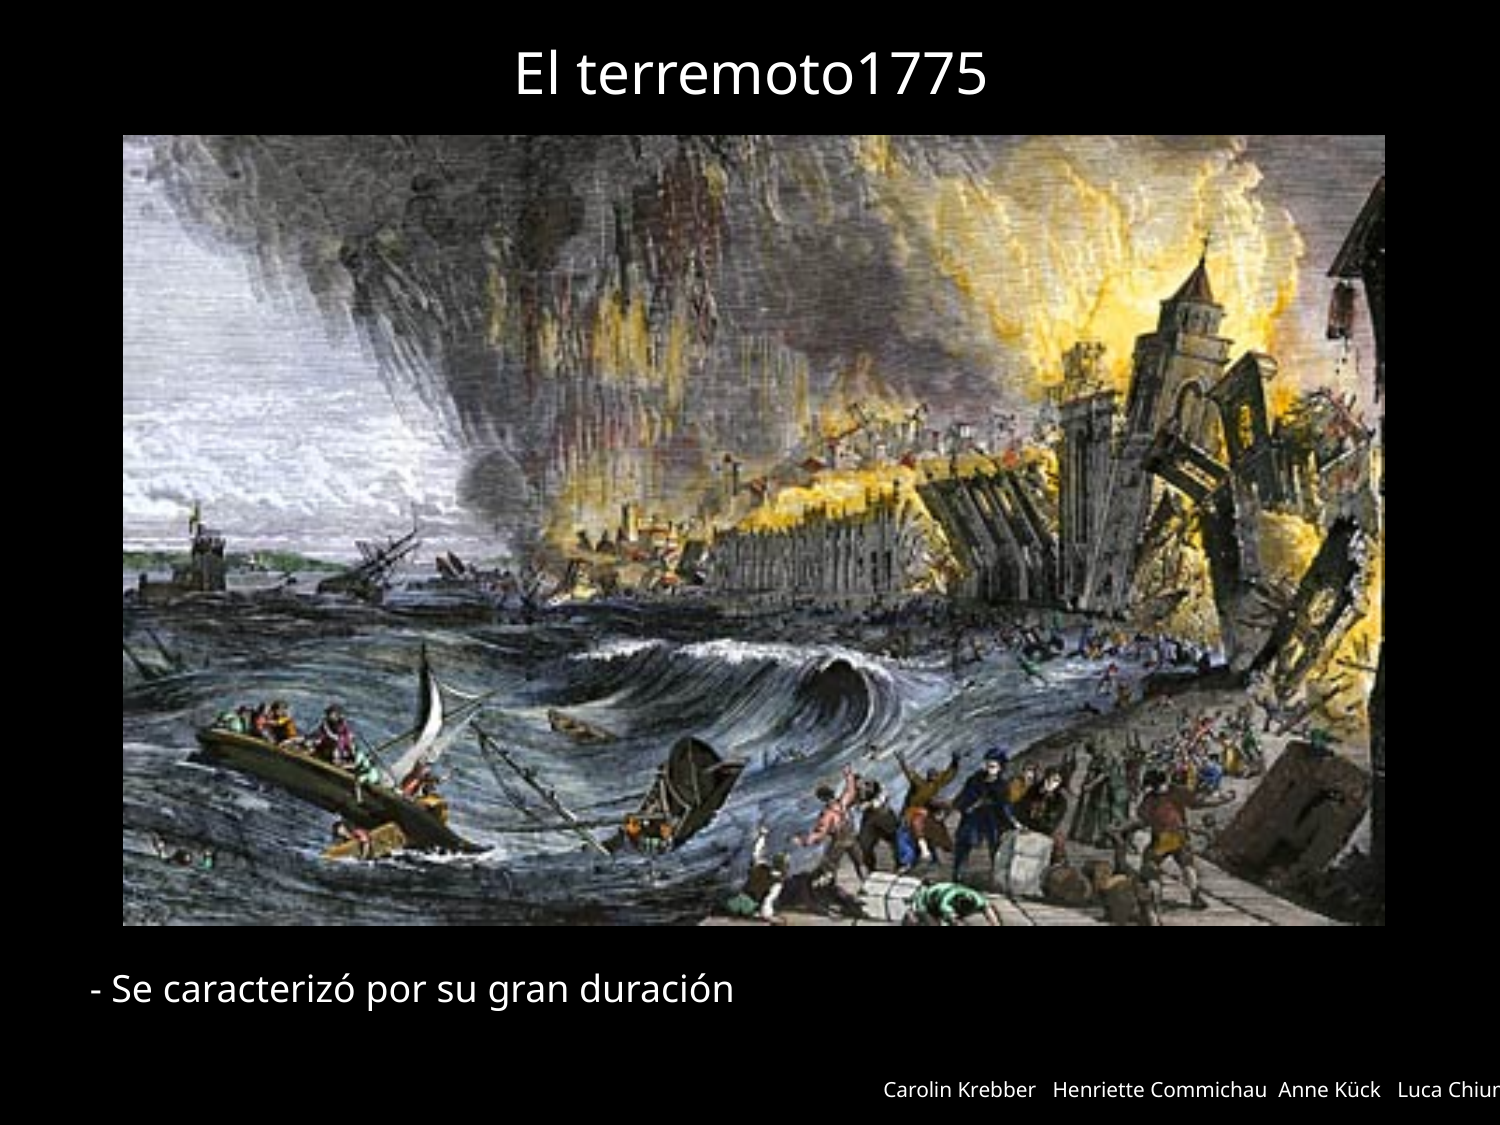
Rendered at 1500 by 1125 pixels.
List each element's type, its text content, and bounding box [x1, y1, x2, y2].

picture [123, 134, 1385, 926]
text_box - Se caracterizó por su gran duración [74, 957, 1425, 1017]
text_box El terremoto1775 [468, 29, 1035, 114]
text_box Carolin Krebber Henriette Commichau Anne Kück Luca Chiumento [868, 1068, 1500, 1125]
